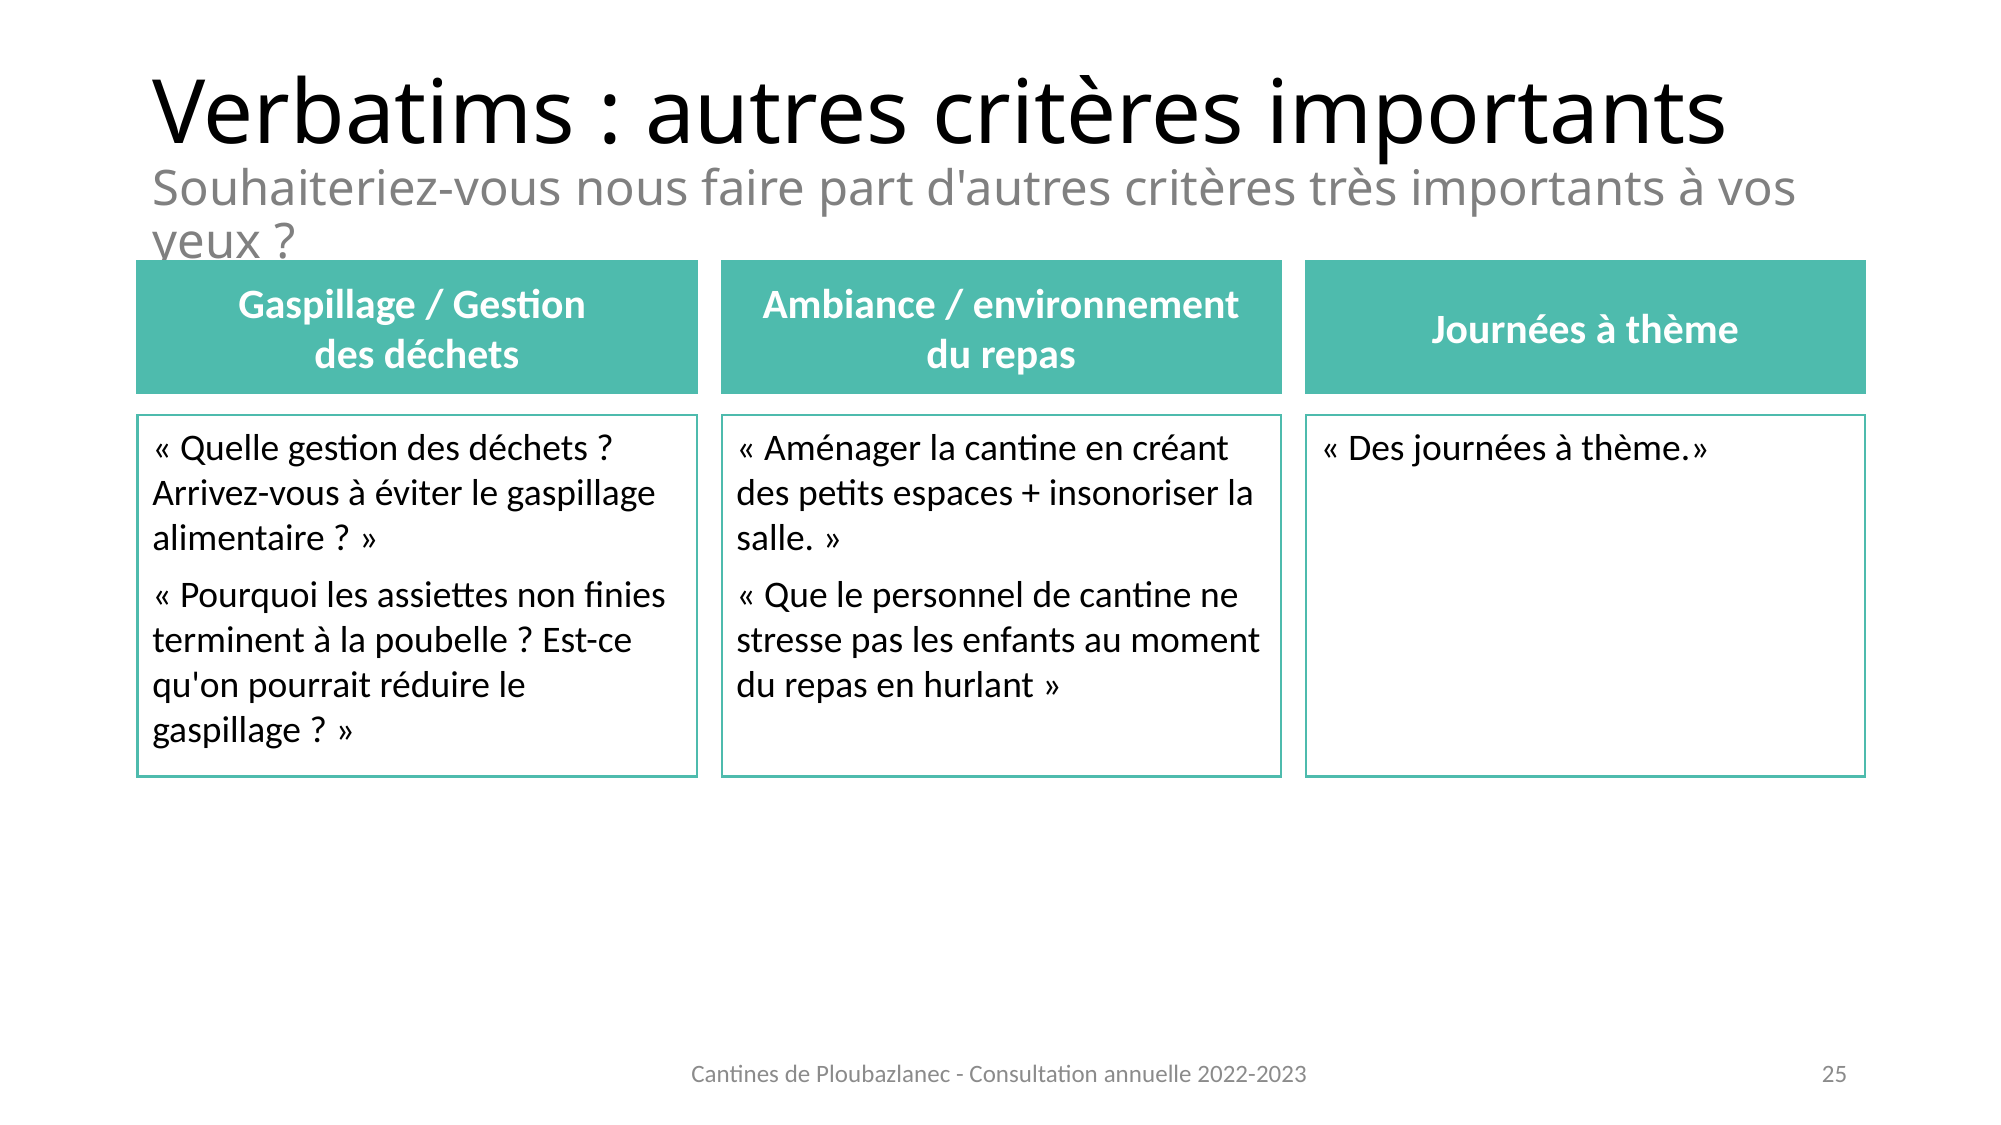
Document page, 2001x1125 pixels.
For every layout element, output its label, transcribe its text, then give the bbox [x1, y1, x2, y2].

text_box « Quelle gestion des déchets ? Arrivez-vous à éviter le gaspillage alimentaire ? » « Pourquoi les assiettes non finies terminent à la poubelle ? Est-ce qu'on pourrait réduire le gaspillage ? » [136, 414, 698, 778]
footer Cantines de Ploubazlanec - Consultation annuelle 2022-2023 [662, 1042, 1338, 1103]
text_box Ambiance / environnement du repas [721, 260, 1282, 394]
title Verbatims : autres critères importants Souhaiteriez-vous nous faire part d'autres critères très importants à vos yeux ? [137, 59, 1904, 278]
text_box « Des journées à thème.» [1305, 414, 1866, 778]
slide_number 25 [1412, 1042, 1863, 1103]
text_box Gaspillage / Gestion des déchets [136, 260, 698, 394]
text_box « Aménager la cantine en créant des petits espaces + insonoriser la salle. » « Que le personnel de cantine ne stresse pas les enfants au moment du repas en hurlant » [721, 414, 1282, 778]
text_box Journées à thème [1305, 260, 1866, 394]
